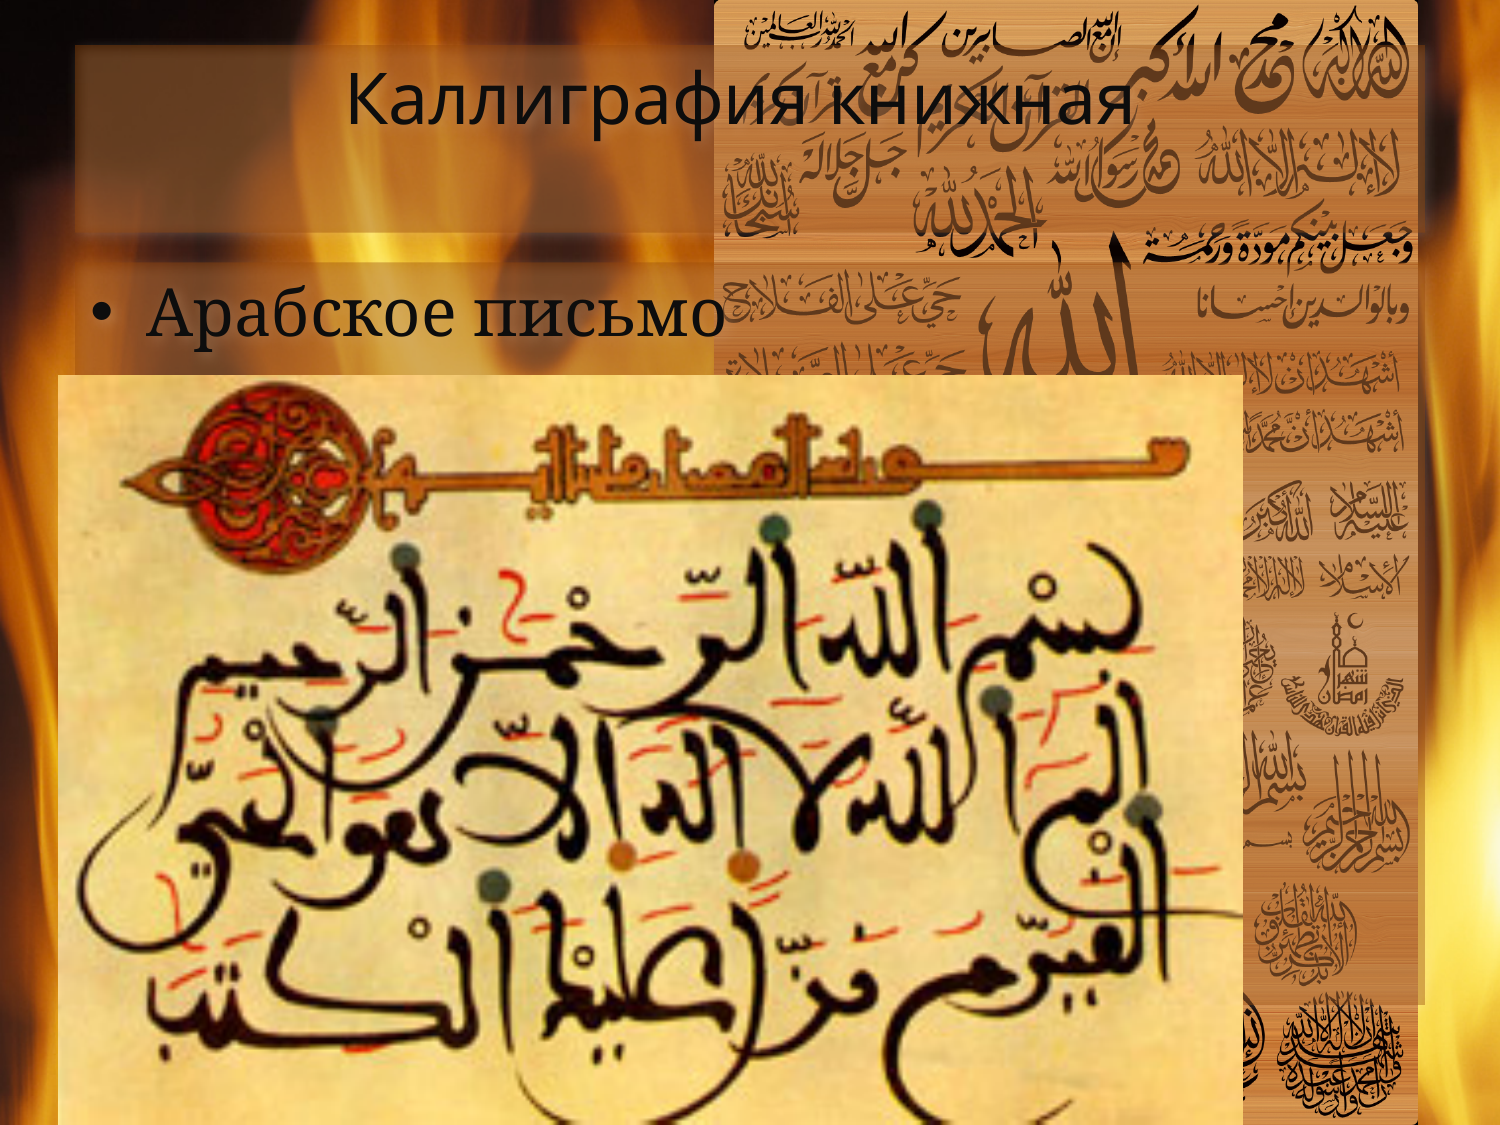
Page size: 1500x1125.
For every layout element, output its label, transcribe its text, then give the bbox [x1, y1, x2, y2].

picture [0, 0, 1500, 1125]
title Каллиграфия книжная [75, 45, 709, 233]
list Арабское письмо [75, 262, 709, 373]
